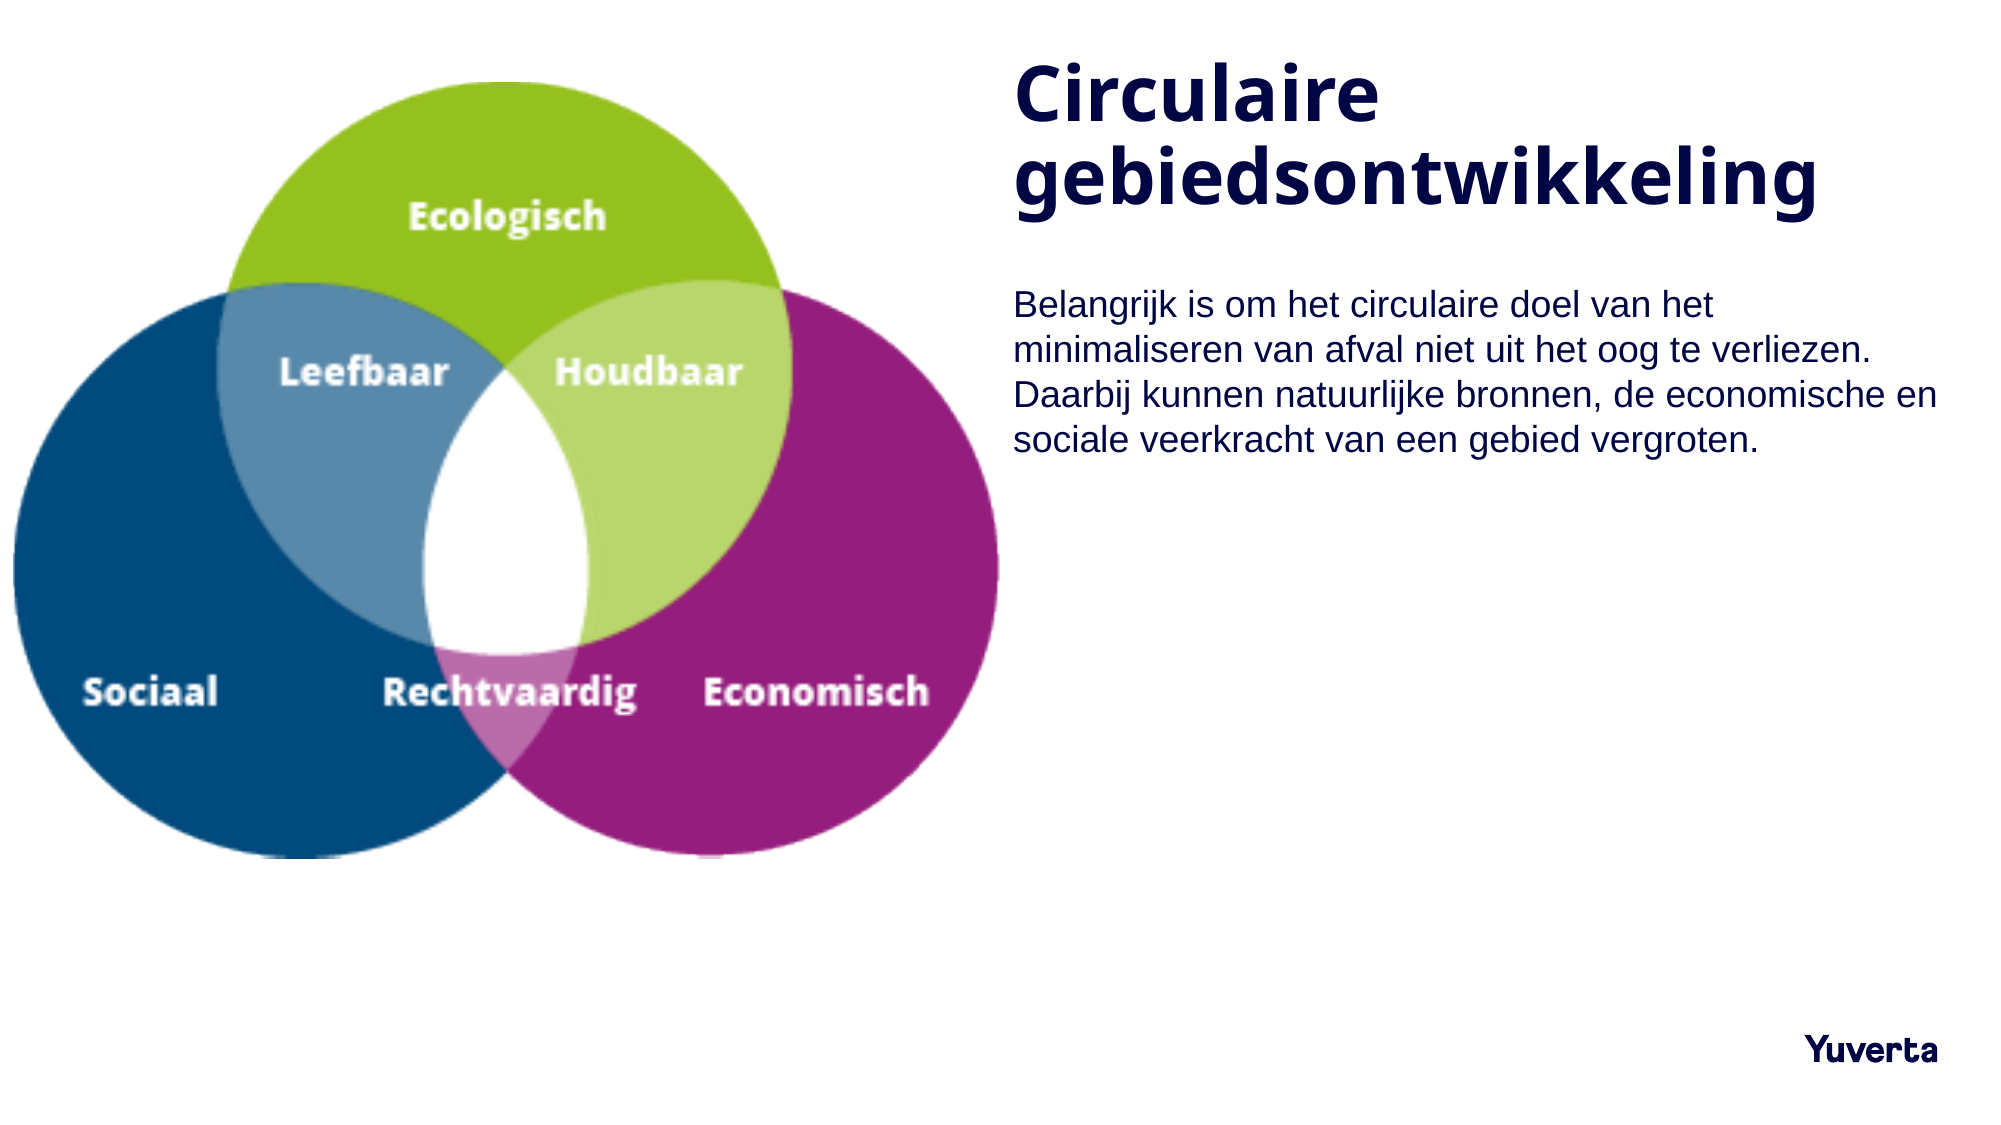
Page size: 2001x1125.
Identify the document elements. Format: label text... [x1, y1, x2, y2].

title Circulaire gebiedsontwikkeling [1013, 48, 1938, 239]
list Belangrijk is om het circulaire doel van het minimaliseren van afval niet uit het oog te verliezen. Daarbij kunnen natuurlijke bronnen, de economische en sociale veerkracht van een gebied vergroten. [1013, 280, 1940, 1006]
picture [12, 0, 1000, 1125]
